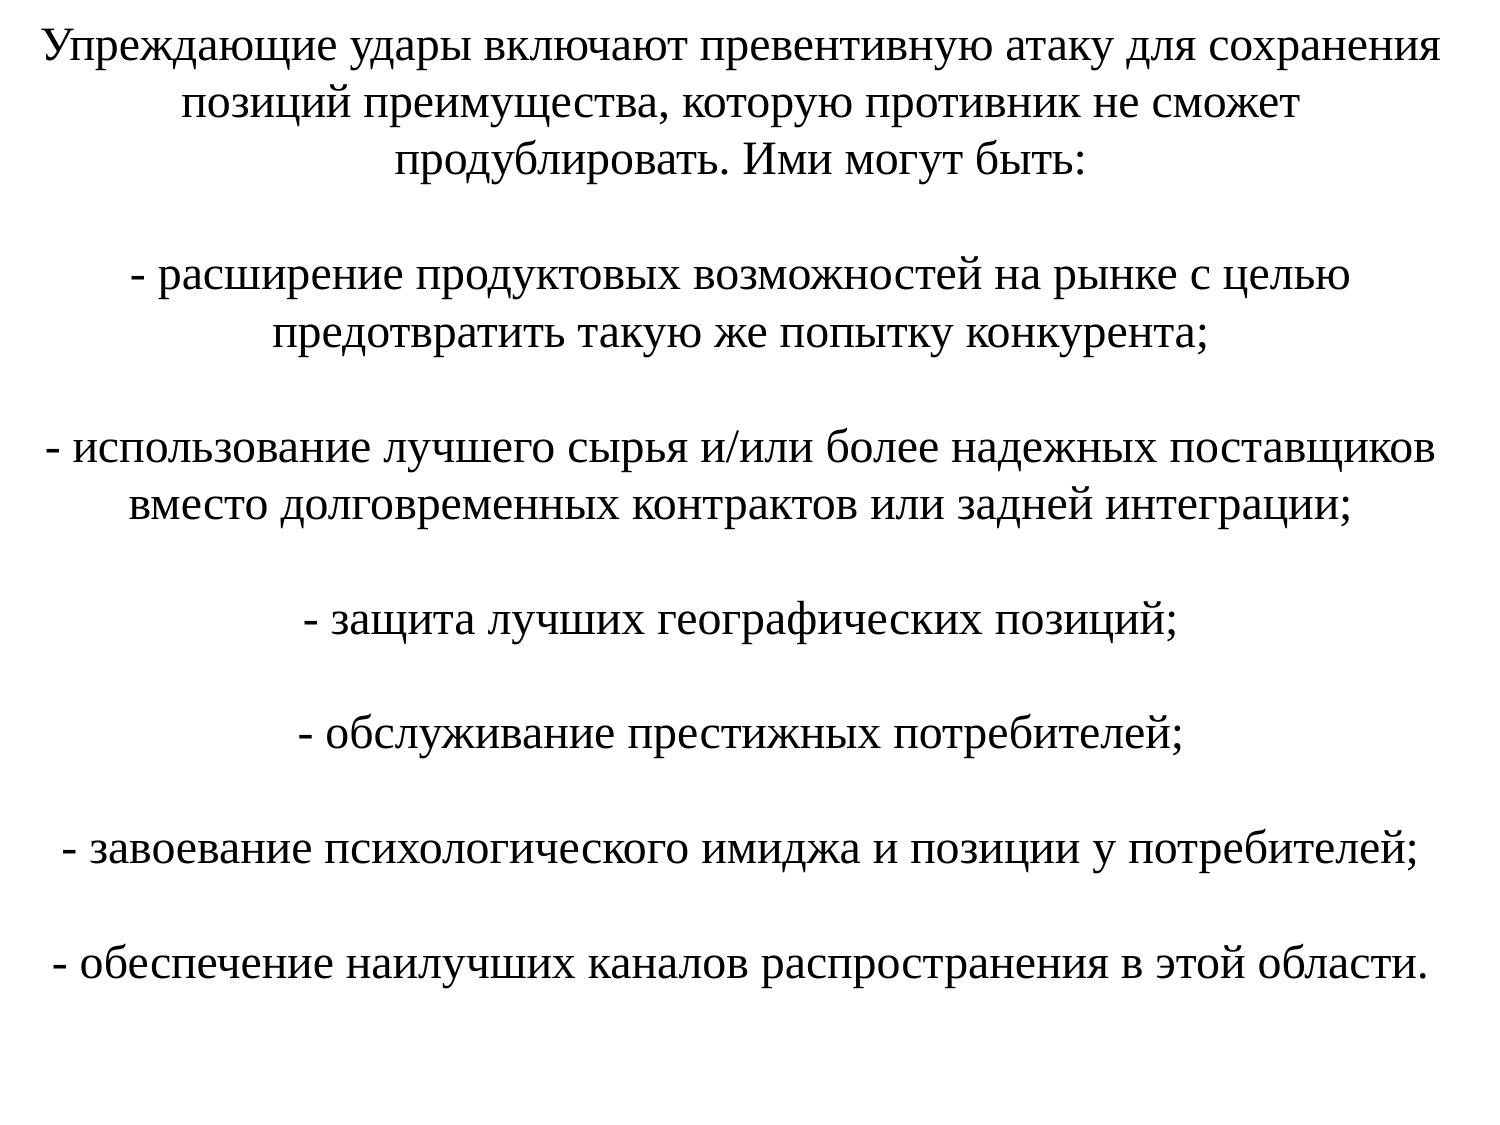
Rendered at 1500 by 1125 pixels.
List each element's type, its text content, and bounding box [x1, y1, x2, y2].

title Упреждающие удары включают превентивную атаку для сохранения позиций преимущества, которую противник не сможет продублировать. Ими могут быть: - расширение продуктовых возможностей на рынке с целью предотвратить такую же попытку конкурента; - использование лучшего сырья и/или более надежных поставщиков вместо долговременных контрактов или задней интеграции; - защита лучших географических позиций; - обслуживание престижных потребителей; - завоевание психологического имиджа и позиции у потребителей; - обеспечение наилучших каналов распространения в этой области. [0, 0, 1483, 1094]
